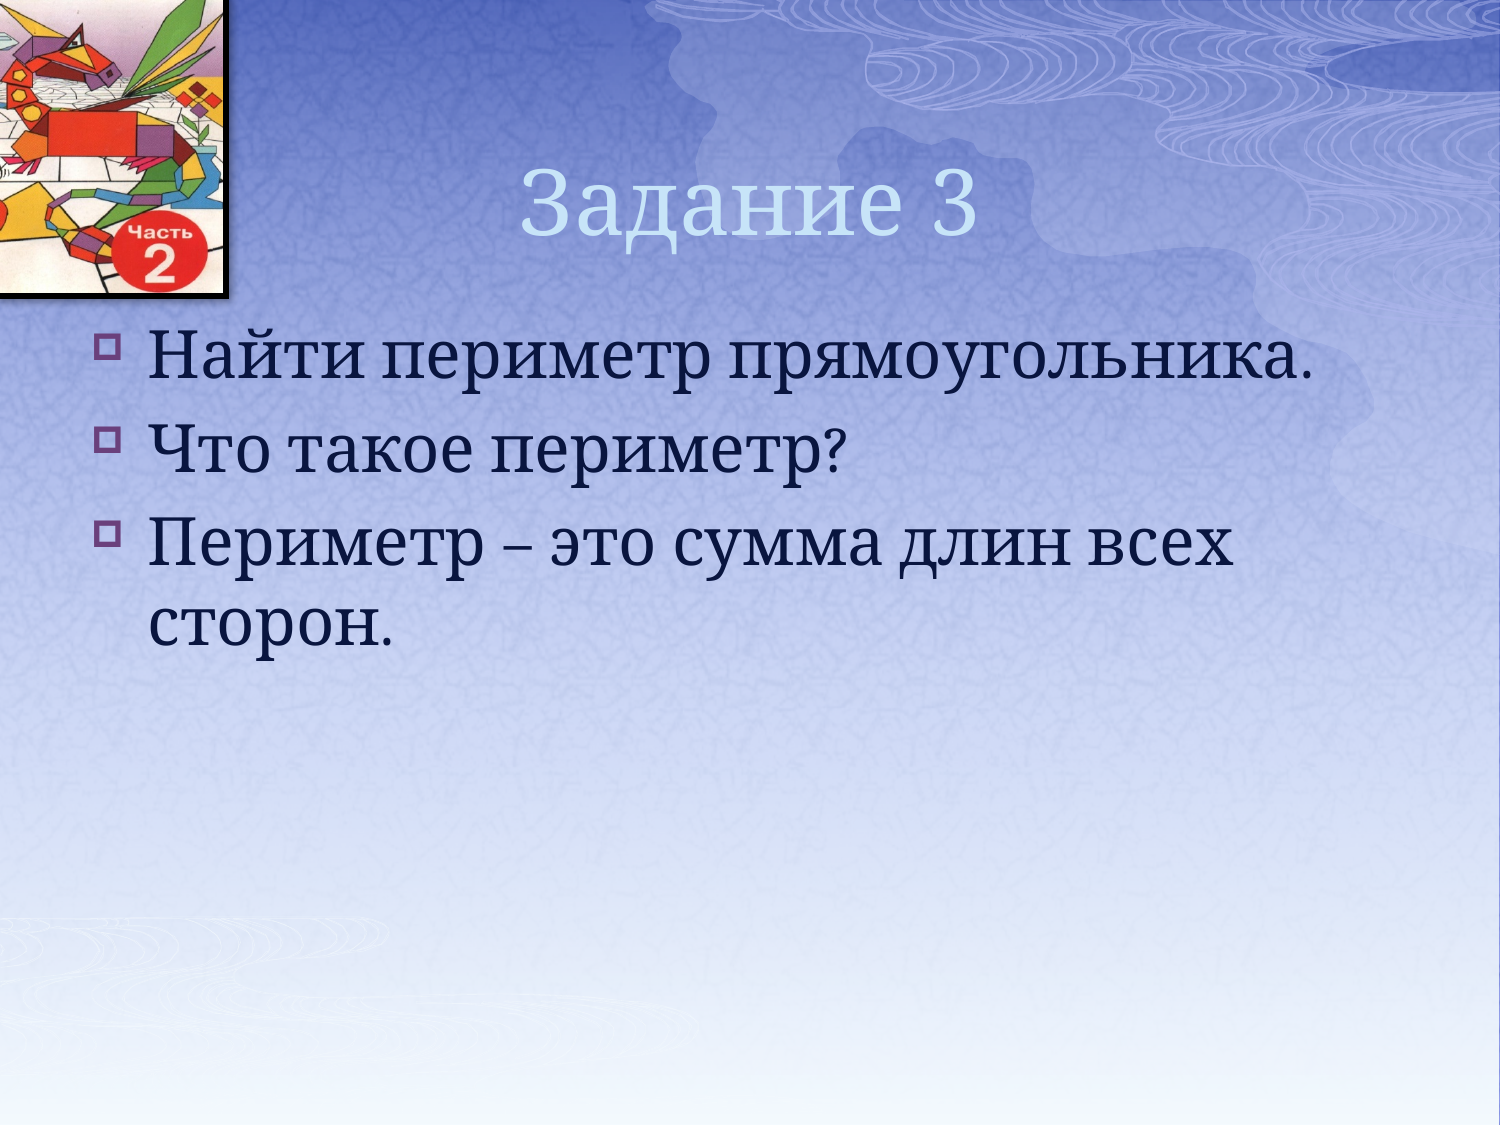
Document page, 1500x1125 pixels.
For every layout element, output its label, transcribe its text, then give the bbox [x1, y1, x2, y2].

list Найти периметр прямоугольника. Что такое периметр? Периметр – это сумма длин всех сторон. [76, 304, 1430, 1032]
picture [0, 0, 223, 293]
title Задание 3 [237, 105, 1425, 293]
